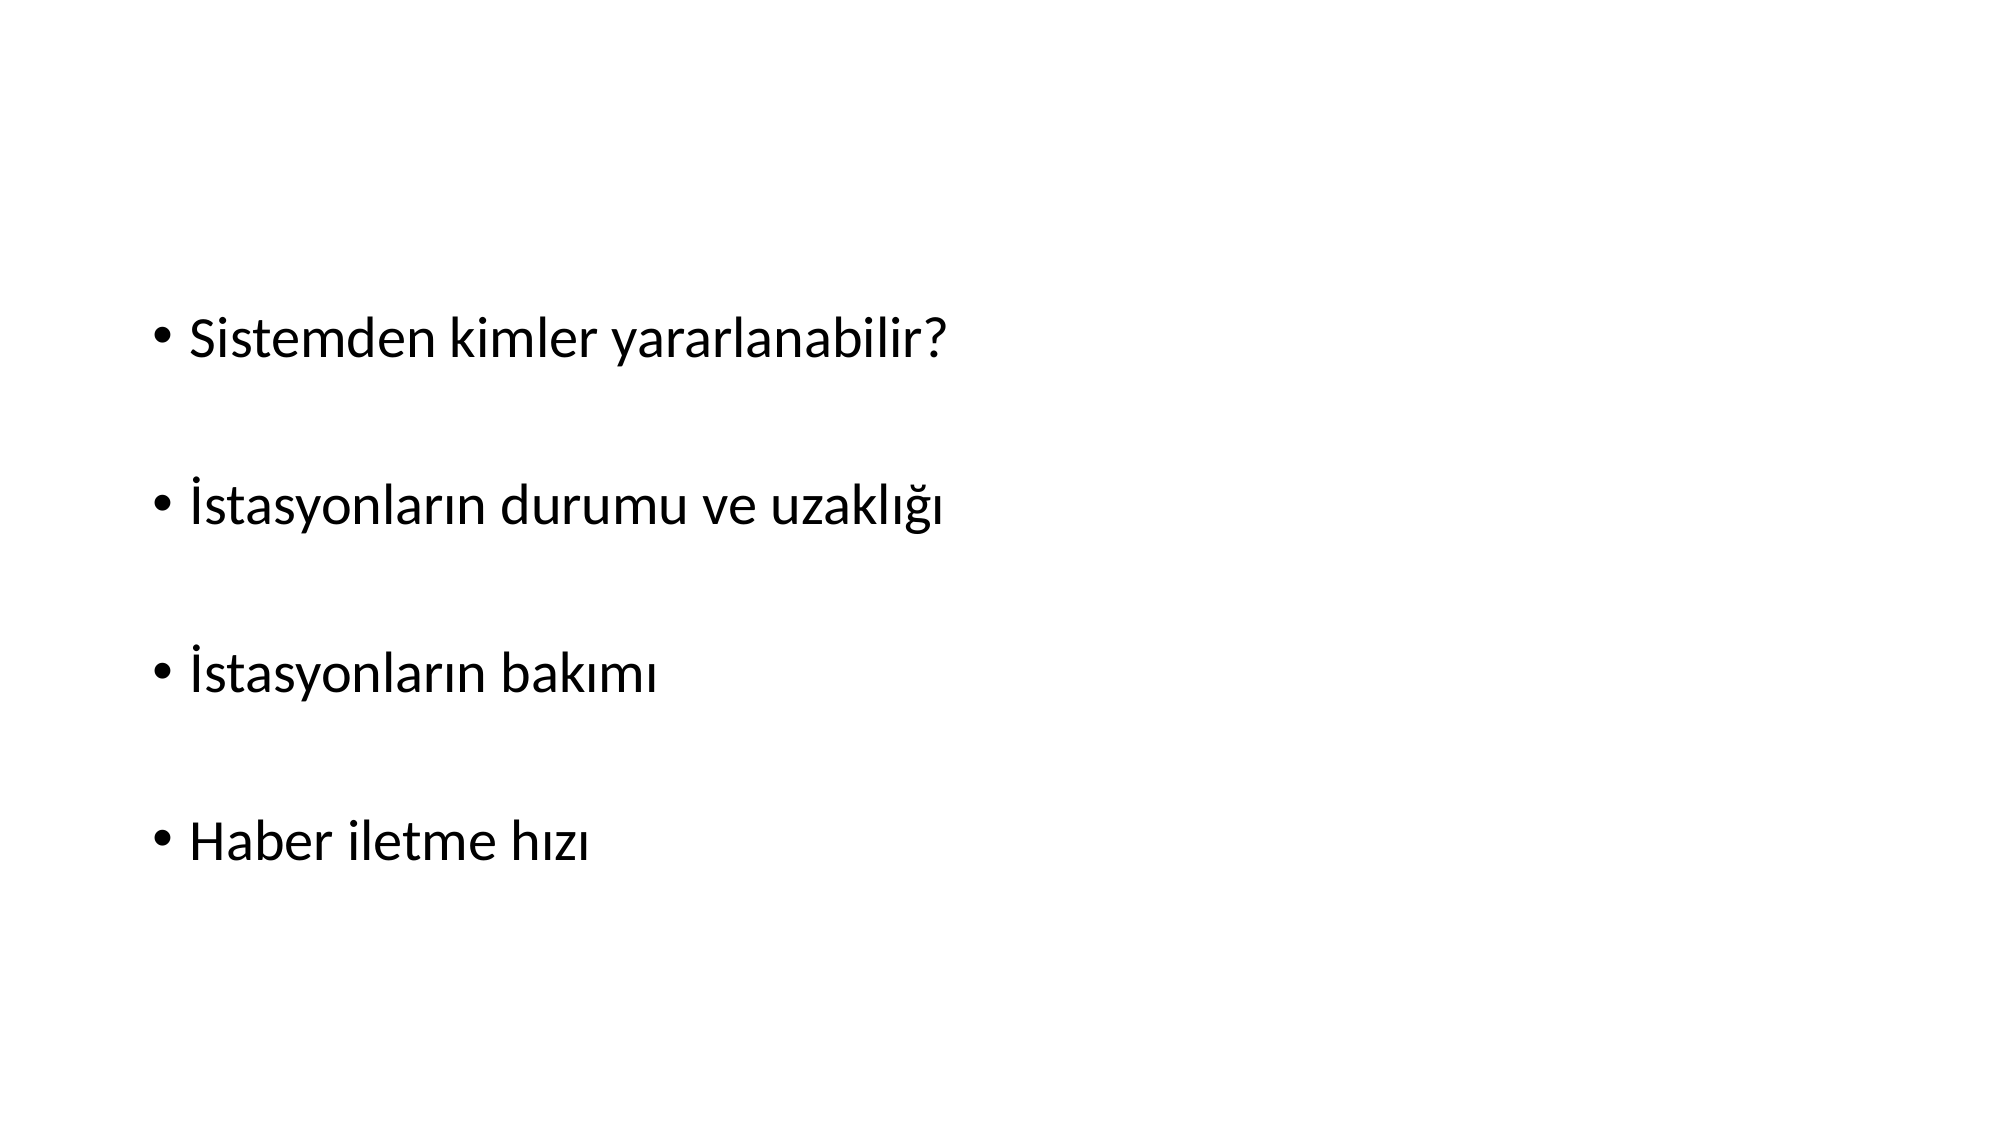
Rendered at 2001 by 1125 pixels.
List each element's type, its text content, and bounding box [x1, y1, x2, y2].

list Sistemden kimler yararlanabilir? İstasyonların durumu ve uzaklığı İstasyonların bakımı Haber iletme hızı [137, 299, 1863, 1014]
